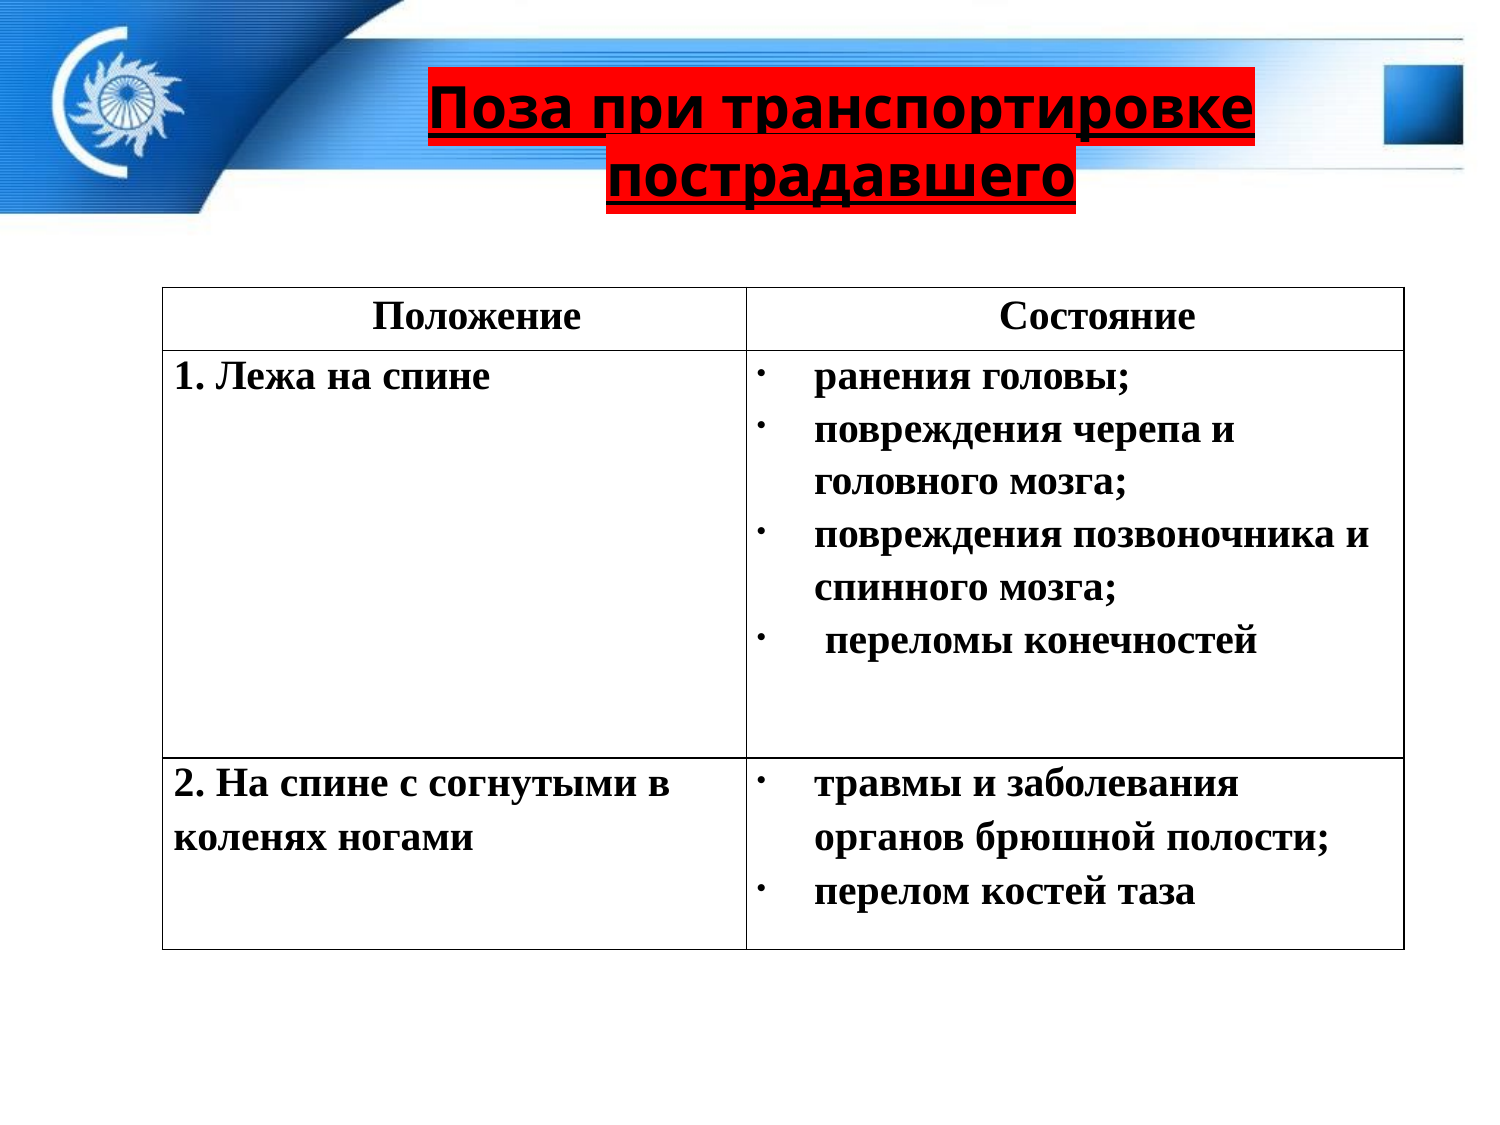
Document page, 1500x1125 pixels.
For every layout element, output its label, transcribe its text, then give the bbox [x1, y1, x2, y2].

title Поза при транспортировке пострадавшего [162, 62, 1444, 261]
table_header Состояние [747, 288, 1403, 350]
table_cell ранения головы; повреждения черепа и головного мозга; повреждения позвоночника и спинного мозга; переломы конечностей [747, 351, 1403, 757]
table_cell 1. Лежа на спине [163, 351, 746, 757]
table_header Положение [163, 288, 746, 350]
table_cell 2. На спине с согнутыми в коленях ногами [163, 759, 746, 949]
table_cell травмы и заболевания органов брюшной полости; перелом костей таза [747, 759, 1403, 949]
picture [0, 0, 1478, 236]
